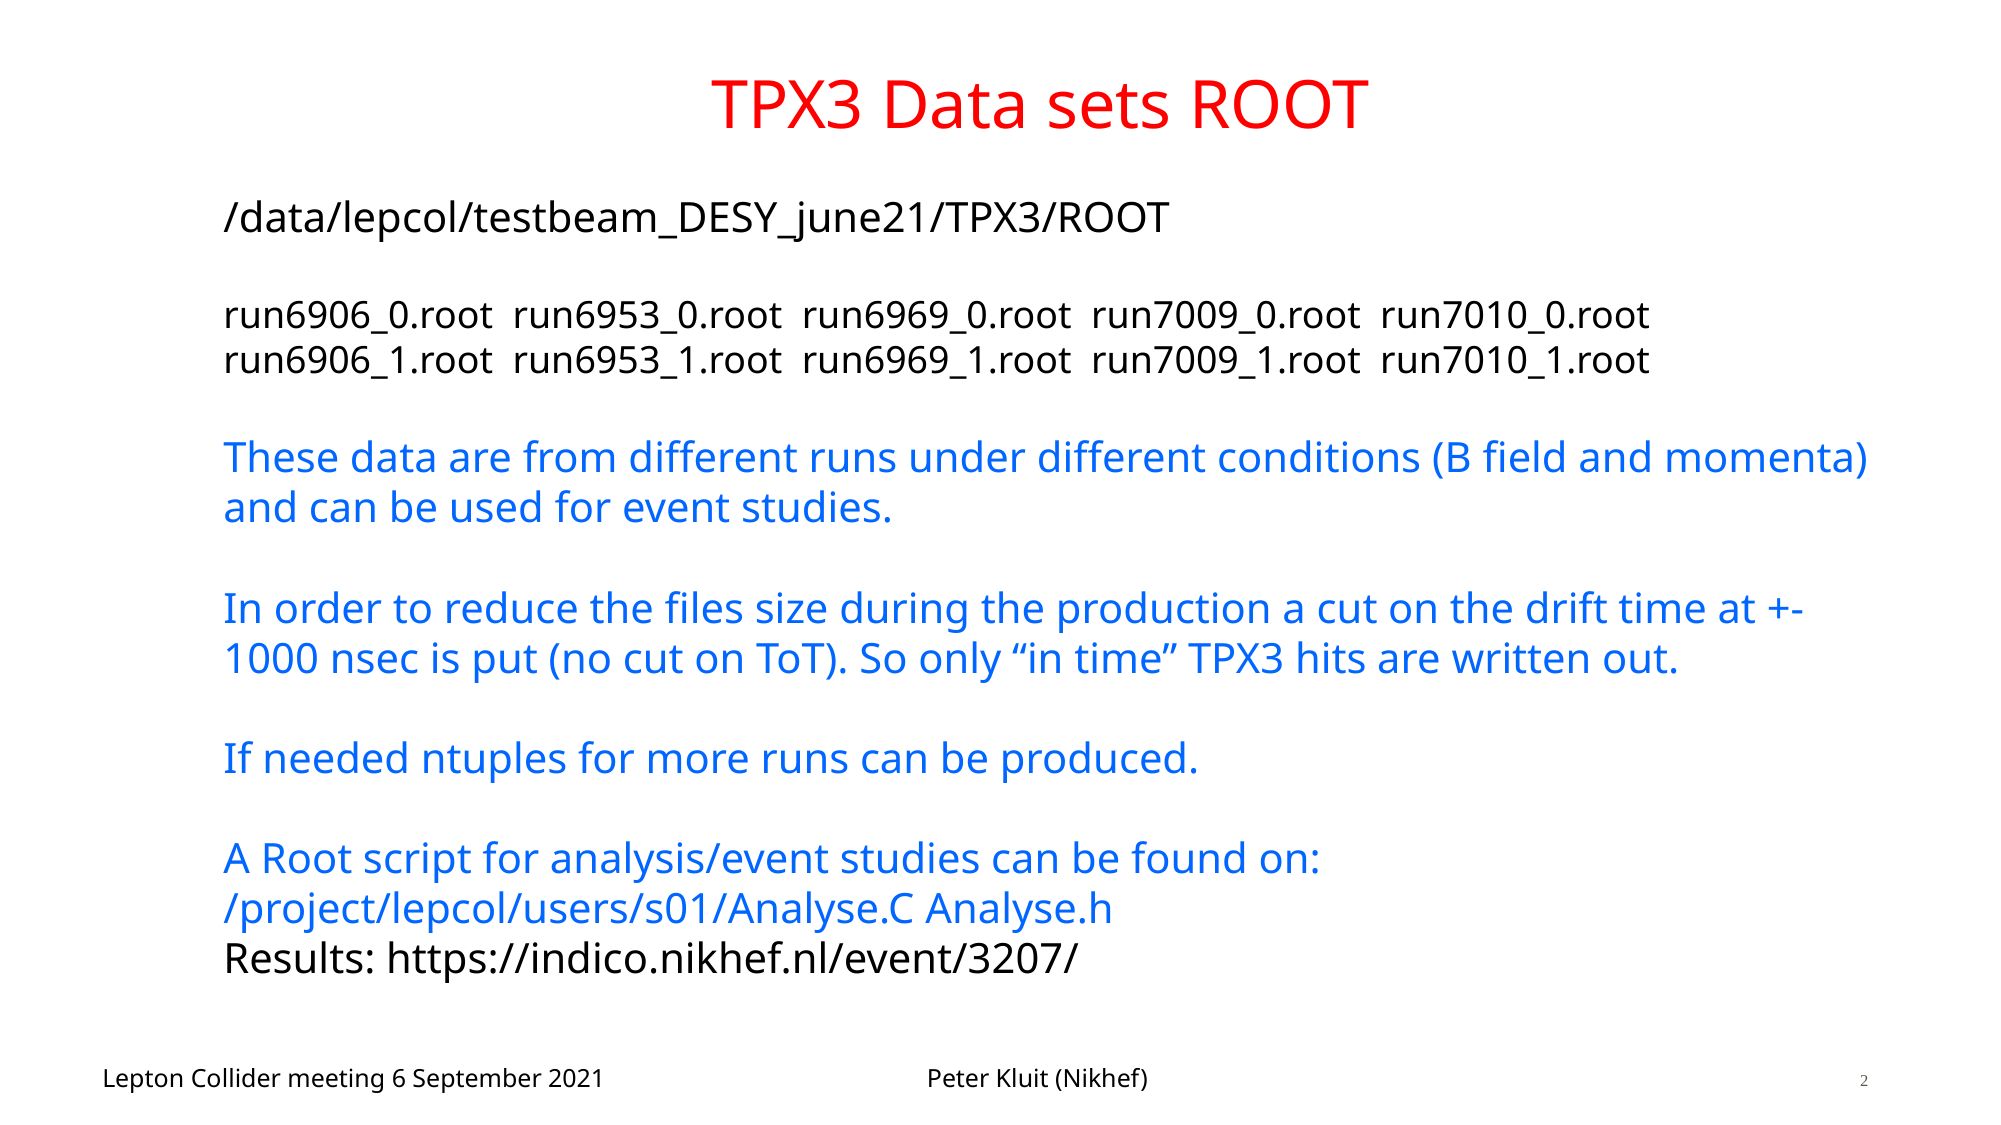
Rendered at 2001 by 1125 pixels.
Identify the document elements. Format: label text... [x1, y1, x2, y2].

title TPX3 Data sets ROOT [279, 17, 1768, 150]
text_box /data/lepcol/testbeam_DESY_june21/TPX3/ROOT run6906_0.root run6953_0.root run6969_0.root run7009_0.root run7010_0.root run6906_1.root run6953_1.root run6969_1.root run7009_1.root run7010_1.root These data are from different runs under different conditions (B field and momenta) and can be used for event studies. In order to reduce the files size during the production a cut on the drift time at +- 1000 nsec is put (no cut on ToT). So only “in time” TPX3 hits are written out. If needed ntuples for more runs can be produced. A Root script for analysis/event studies can be found on: /project/lepcol/users/s01/Analyse.C Analyse.h Results: https://indico.nikhef.nl/event/3207/ [208, 183, 1886, 1125]
